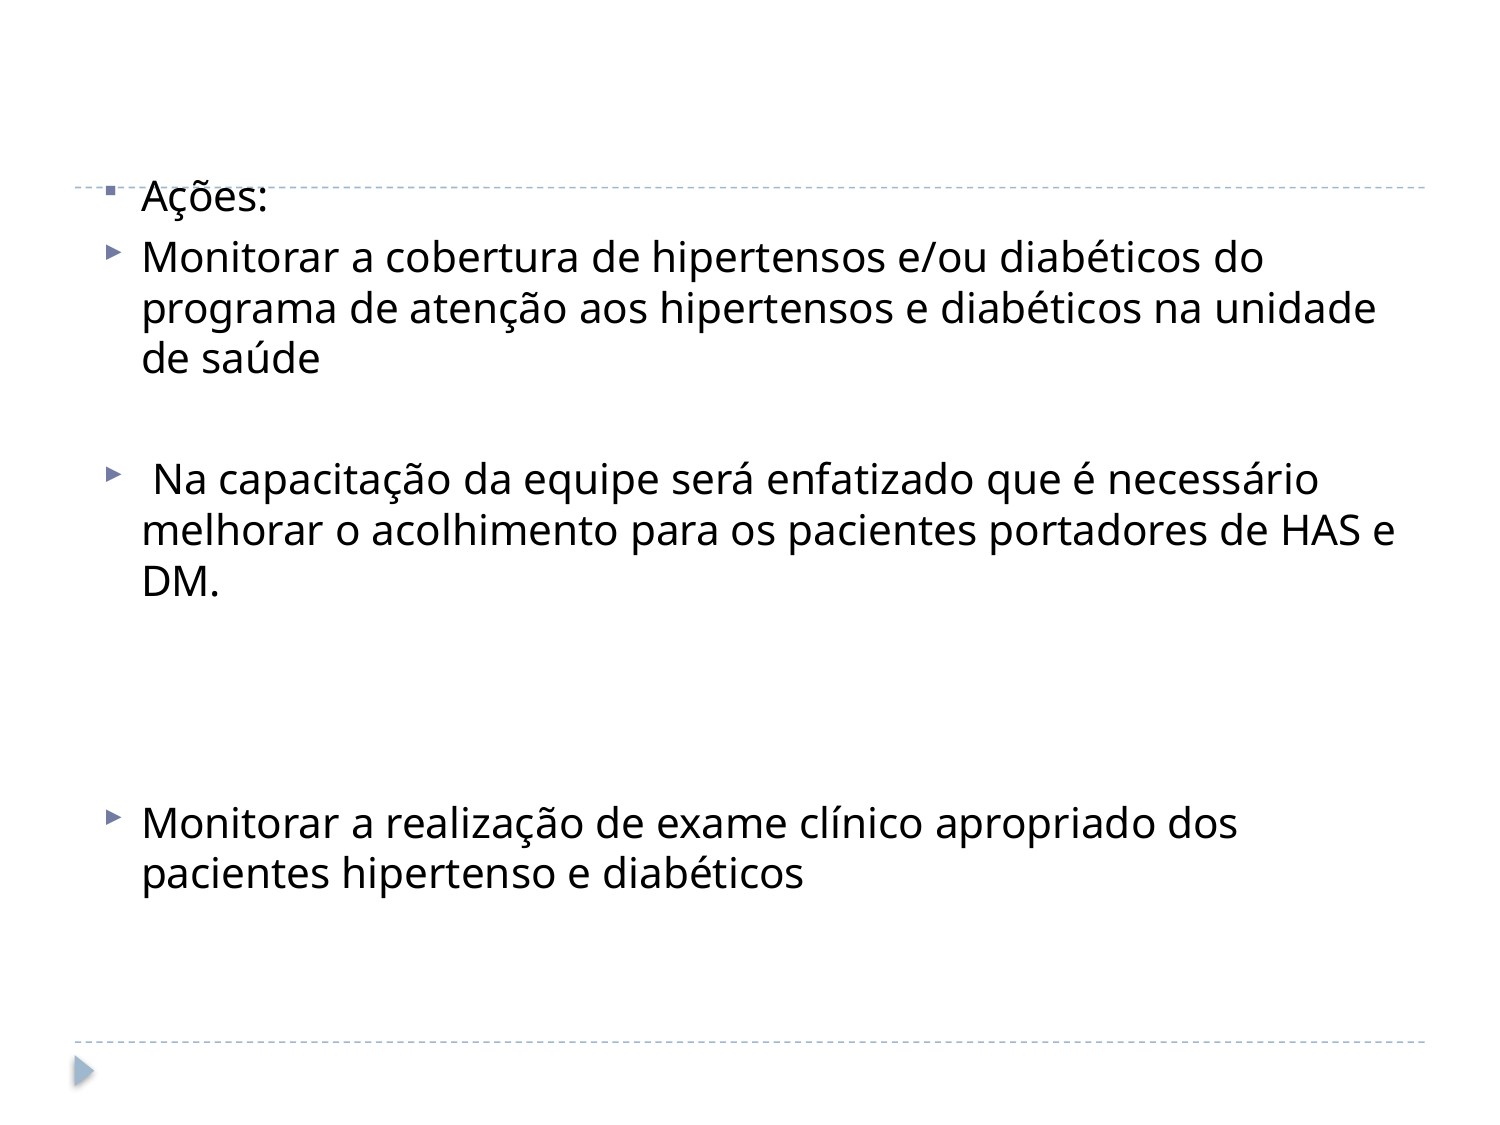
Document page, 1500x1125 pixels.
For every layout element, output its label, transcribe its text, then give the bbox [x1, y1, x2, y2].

list Ações: Monitorar a cobertura de hipertensos e/ou diabéticos do programa de atenção aos hipertensos e diabéticos na unidade de saúde Na capacitação da equipe será enfatizado que é necessário melhorar o acolhimento para os pacientes portadores de HAS e DM. Monitorar a realização de exame clínico apropriado dos pacientes hipertenso e diabéticos [88, 101, 1439, 912]
